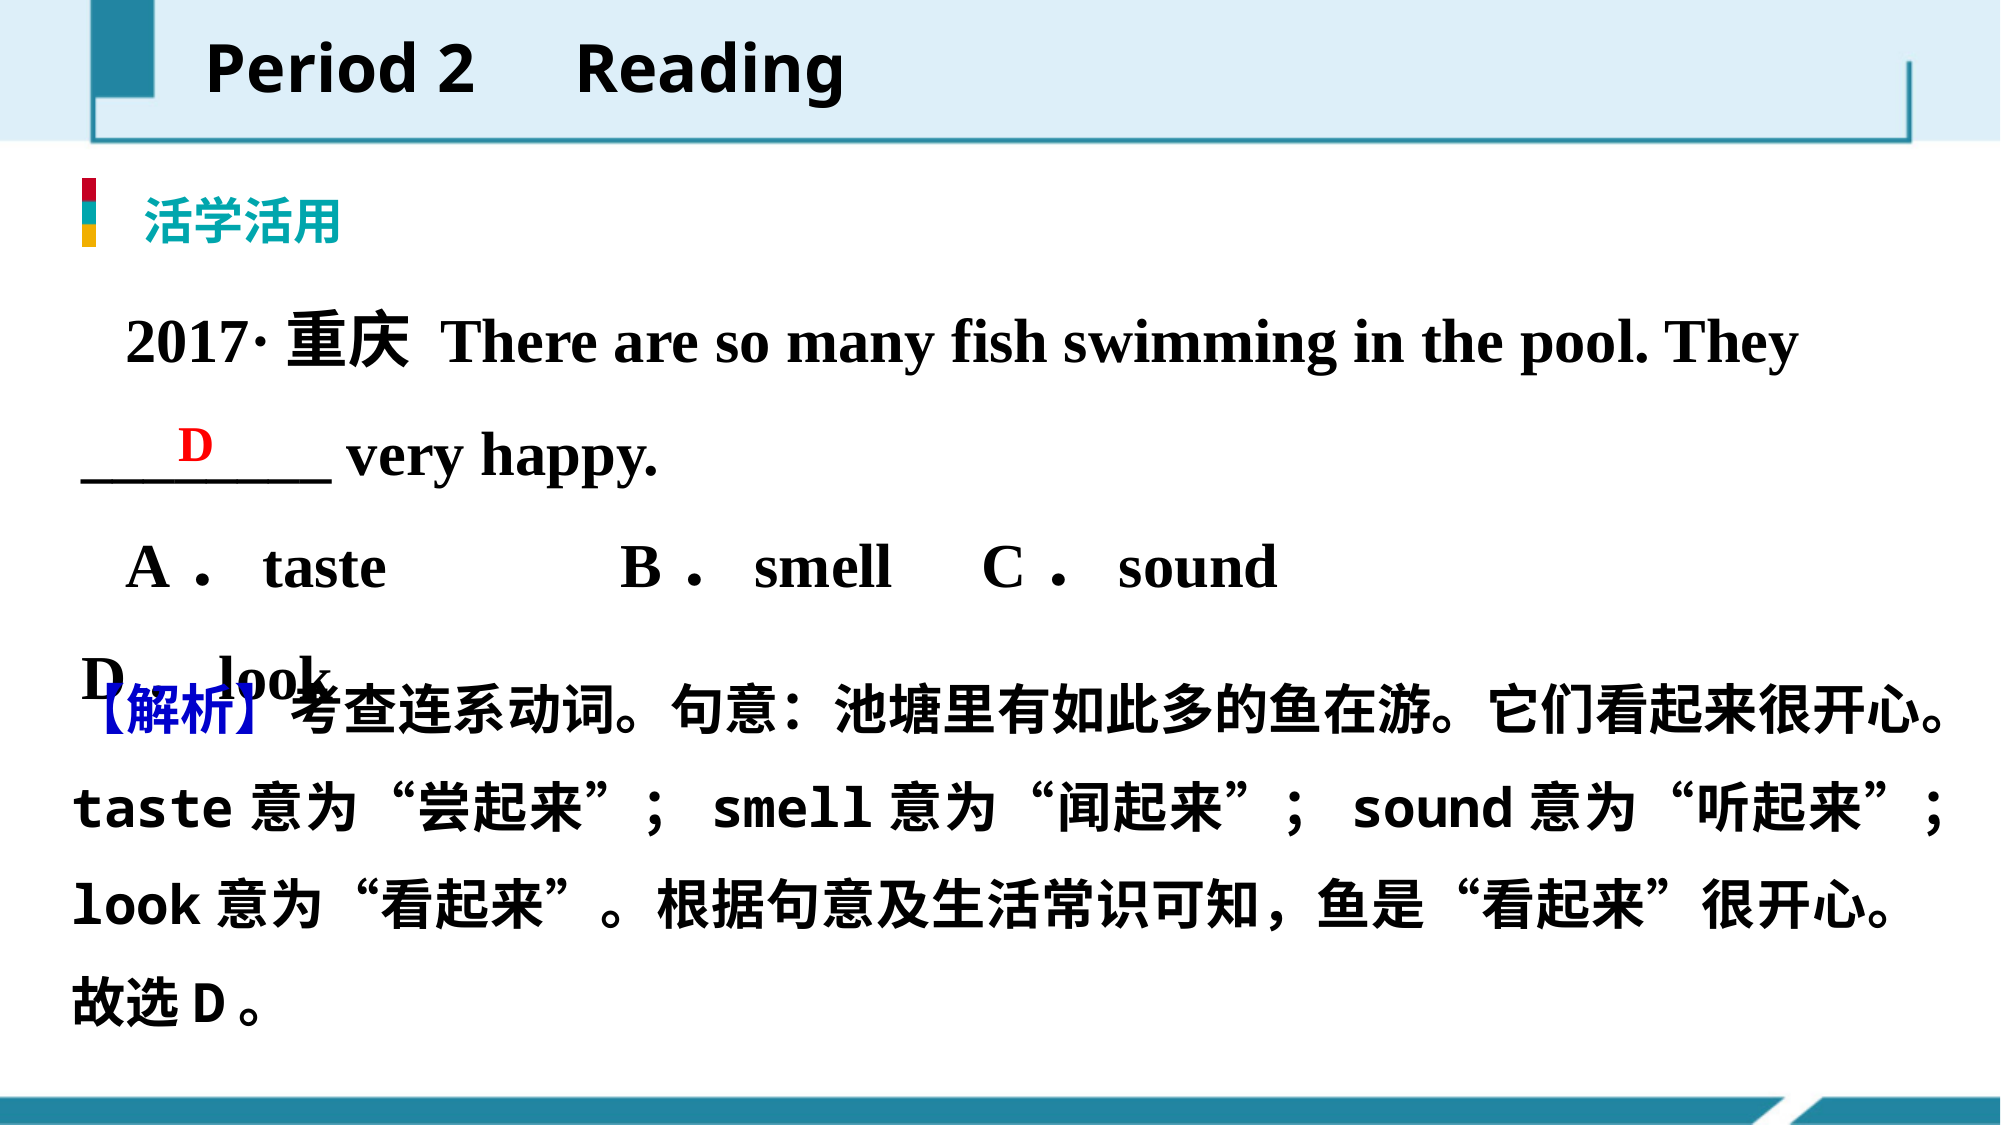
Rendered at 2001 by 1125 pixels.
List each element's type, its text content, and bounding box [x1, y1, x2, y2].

text_box 2017·重庆 There are so many fish swimming in the pool. They ________ very happy. A．taste B．smell C．sound D．look [66, 255, 1831, 635]
picture [0, 0, 2001, 1125]
text_box 活学活用 [128, 152, 370, 255]
text_box D [163, 404, 248, 479]
text_box Period 2 Reading [190, 18, 862, 114]
text_box 【解析】考查连系动词。句意：池塘里有如此多的鱼在游。它们看起来很开心。taste意为“尝起来”；smell意为“闻起来”；sound意为“听起来”；look意为“看起来”。根据句意及生活常识可知，鱼是“看起来”很开心。故选D。 [56, 635, 1936, 1041]
